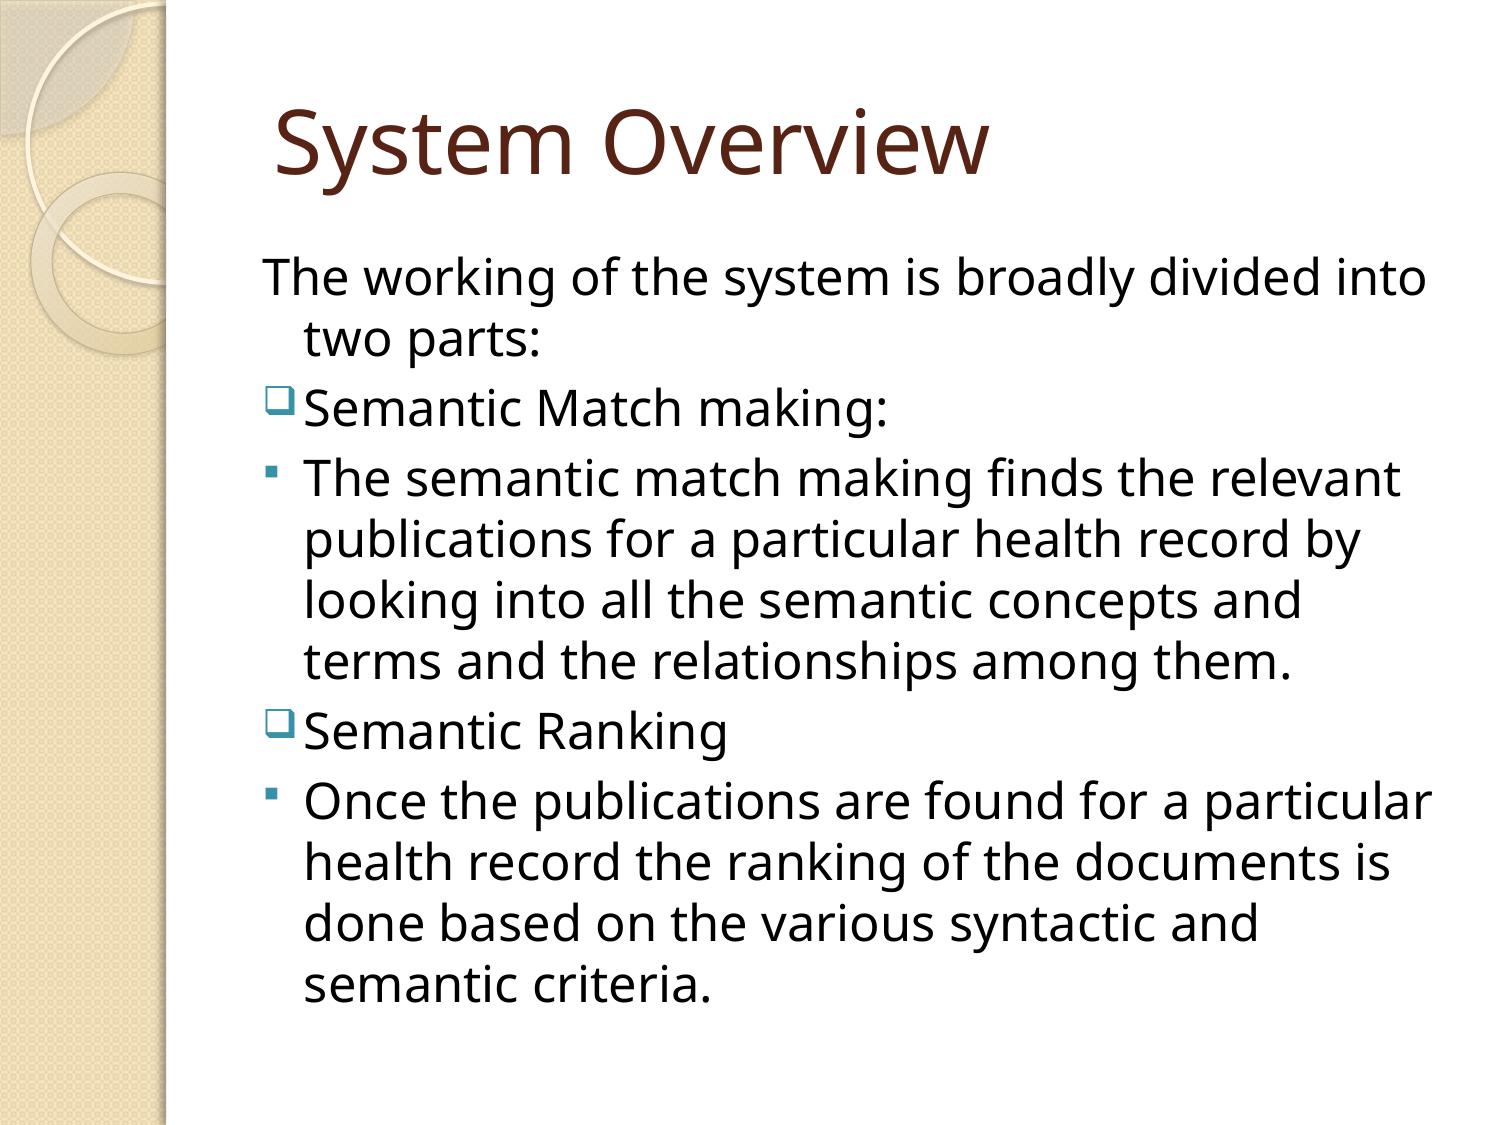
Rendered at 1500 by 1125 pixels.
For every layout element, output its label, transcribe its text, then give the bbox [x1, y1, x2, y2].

list The working of the system is broadly divided into two parts: Semantic Match making: The semantic match making finds the relevant publications for a particular health record by looking into all the semantic concepts and terms and the relationships among them. Semantic Ranking Once the publications are found for a particular health record the ranking of the documents is done based on the various syntactic and semantic criteria. [235, 237, 1466, 1025]
title System Overview [235, 45, 1466, 233]
